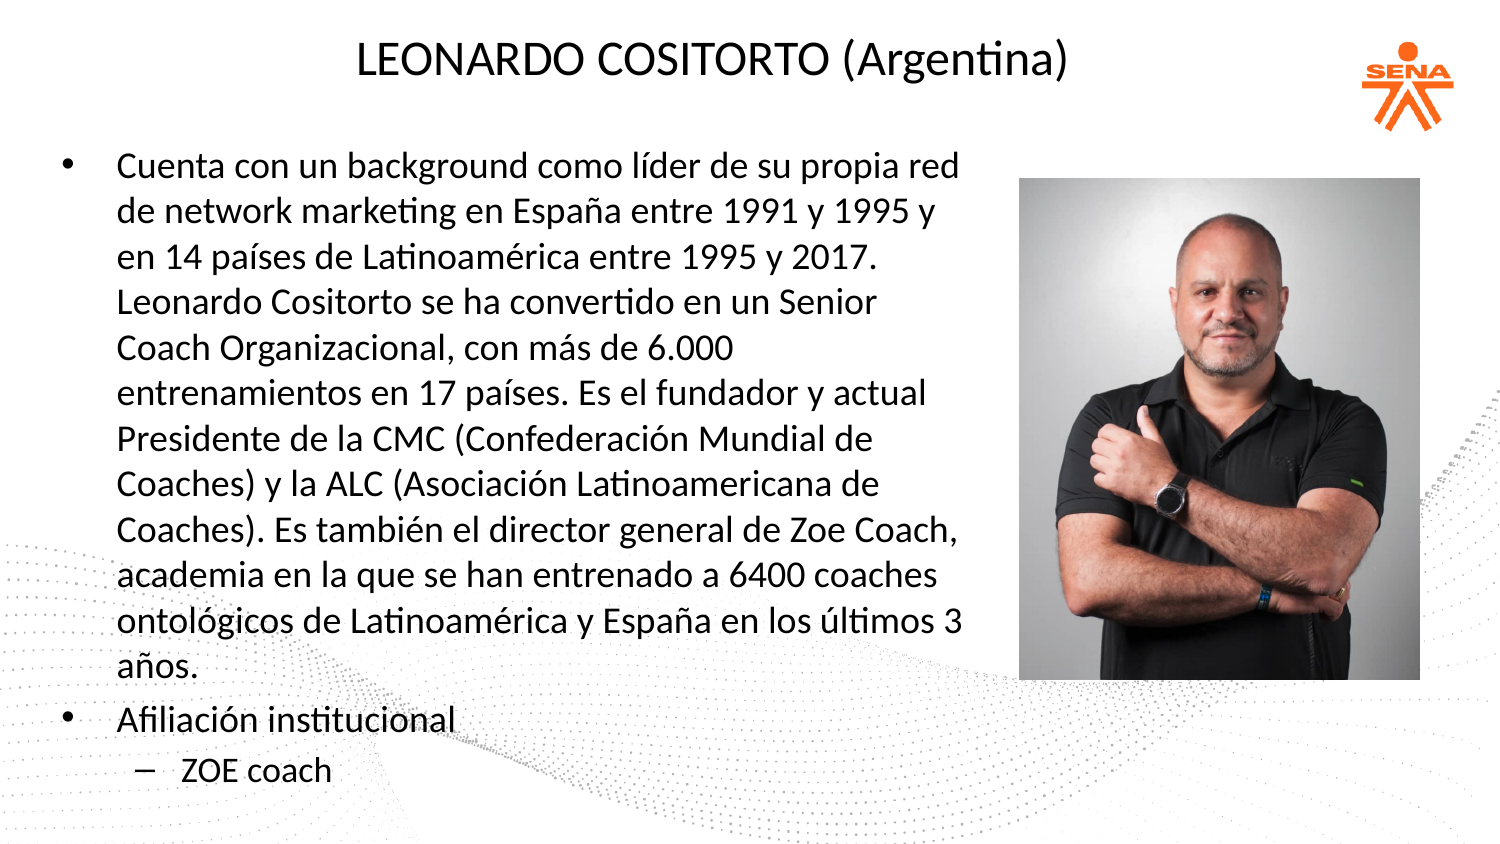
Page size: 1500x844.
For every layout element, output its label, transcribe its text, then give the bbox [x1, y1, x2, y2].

list Cuenta con un background como líder de su propia red de network marketing en España entre 1991 y 1995 y en 14 países de Latinoamérica entre 1995 y 2017. Leonardo Cositorto se ha convertido en un Senior Coach Organizacional, con más de 6.000 entrenamientos en 17 países. Es el fundador y actual Presidente de la CMC (Confederación Mundial de Coaches) y la ALC (Asociación Latinoamericana de Coaches). Es también el director general de Zoe Coach, academia en la que se han entrenado a 6400 coaches ontológicos de Latinoamérica y España en los últimos 3 años. Afiliación institucional ZOE coach [46, 132, 986, 804]
title LEONARDO COSITORTO (Argentina) [38, 40, 1389, 71]
picture [0, 0, 1500, 844]
